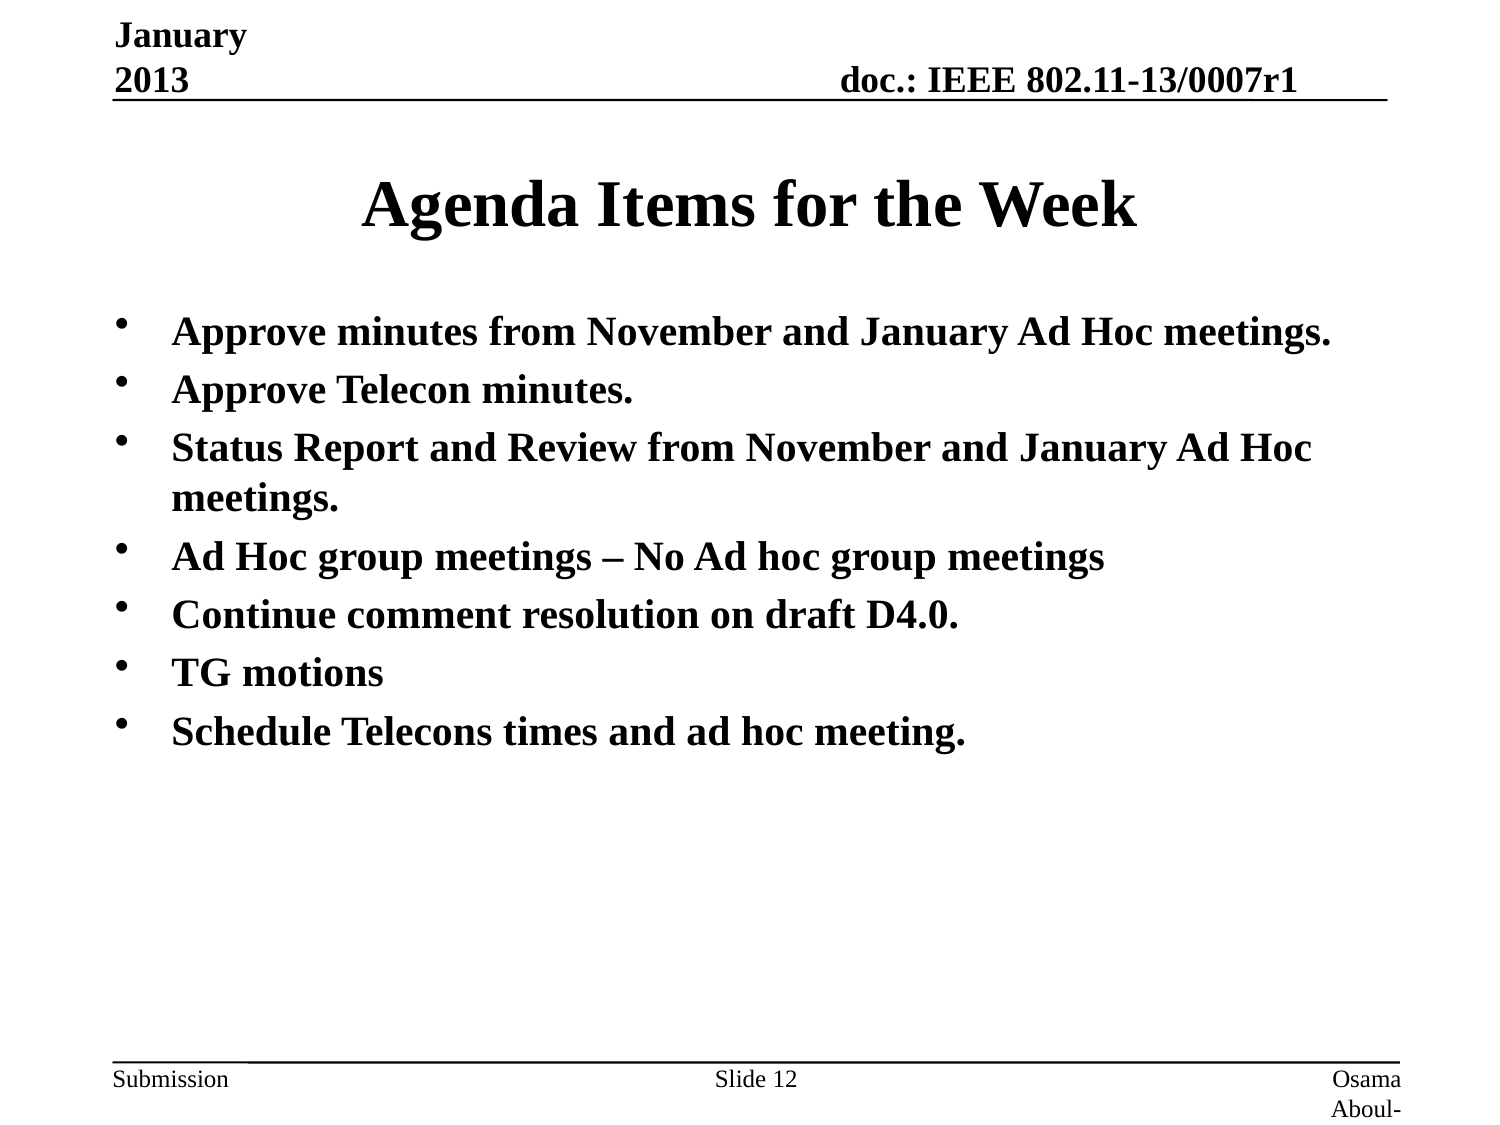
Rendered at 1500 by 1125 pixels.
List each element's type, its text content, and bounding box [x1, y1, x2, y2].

footer Osama Aboul-Magd (Huawei Technologies) [1324, 1061, 1402, 1093]
list Approve minutes from November and January Ad Hoc meetings. Approve Telecon minutes. Status Report and Review from November and January Ad Hoc meetings. Ad Hoc group meetings – No Ad hoc group meetings Continue comment resolution on draft D4.0. TG motions Schedule Telecons times and ad hoc meeting. [99, 237, 1376, 851]
slide_number Slide 12 [712, 1061, 800, 1093]
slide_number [114, 54, 270, 101]
title Agenda Items for the Week [112, 112, 1388, 288]
